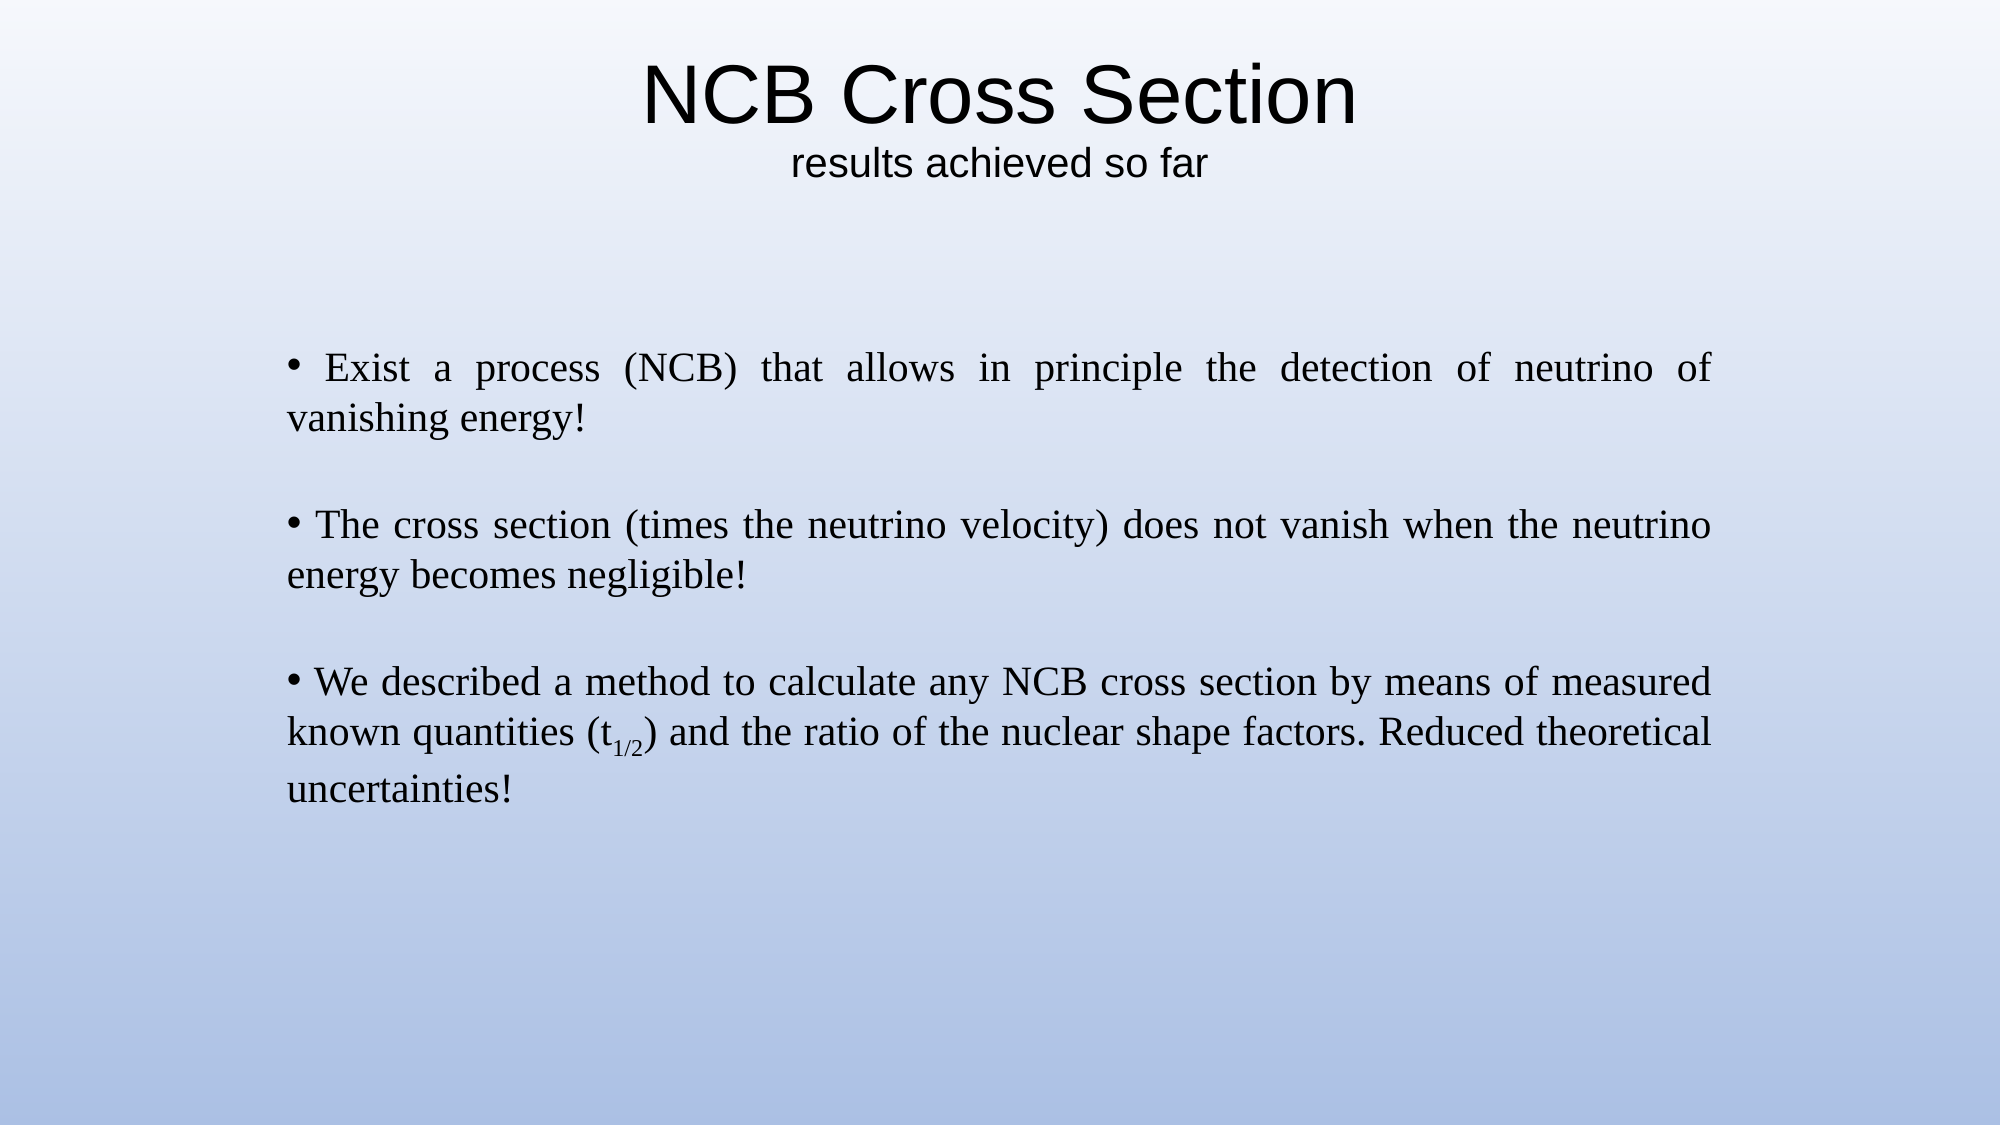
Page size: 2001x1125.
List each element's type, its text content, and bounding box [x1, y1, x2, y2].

text_box Exist a process (NCB) that allows in principle the detection of neutrino of vanishing energy! The cross section (times the neutrino velocity) does not vanish when the neutrino energy becomes negligible! We described a method to calculate any NCB cross section by means of measured known quantities (t1/2) and the ratio of the nuclear shape factors. Reduced theoretical uncertainties! [272, 332, 1728, 819]
title NCB Cross Section results achieved so far [271, 42, 1729, 196]
